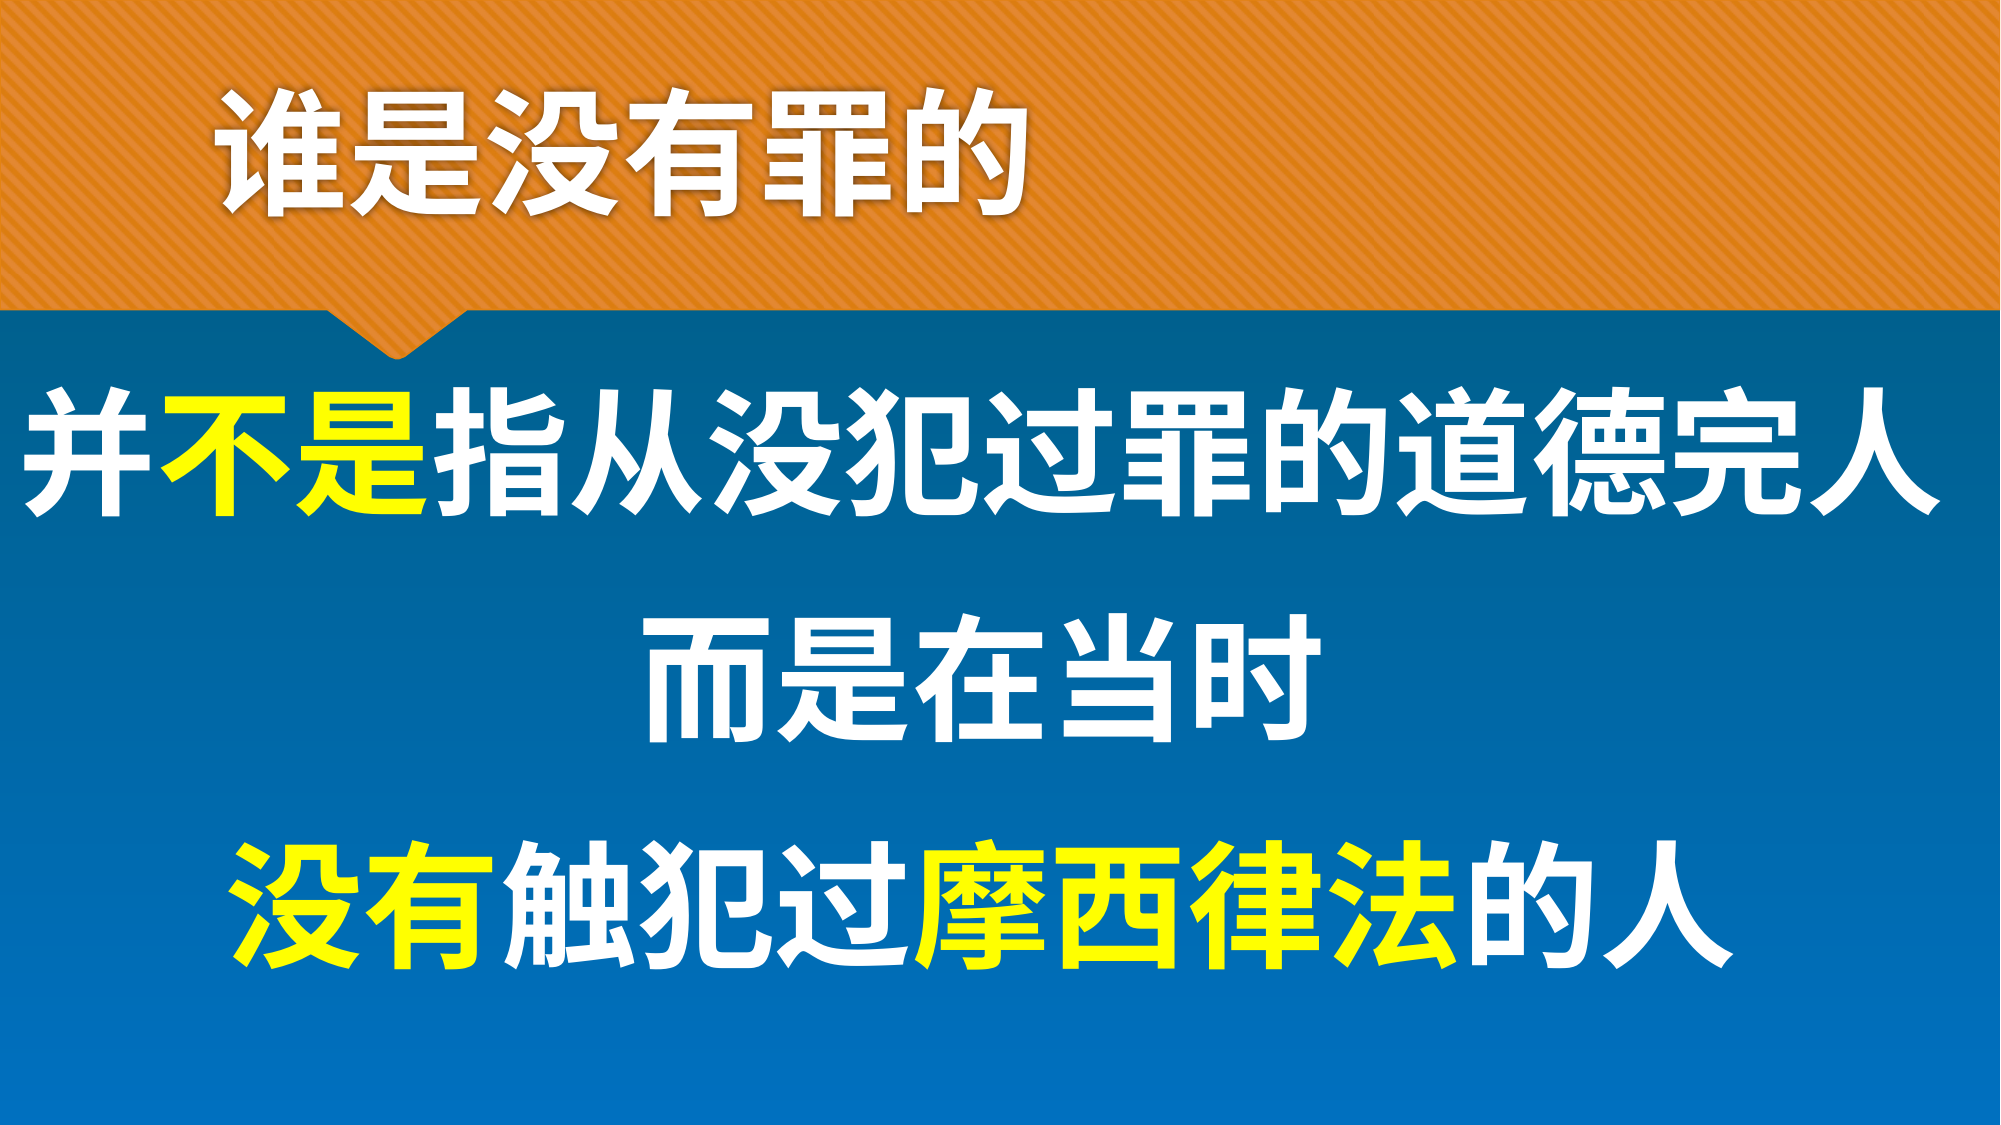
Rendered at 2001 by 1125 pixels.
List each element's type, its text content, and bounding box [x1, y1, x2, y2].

text_box 并不是指从没犯过罪的道德完人 而是在当时 没有触犯过摩西律法的人 [0, 337, 1963, 1038]
title 谁是没有罪的 [150, 50, 1480, 240]
